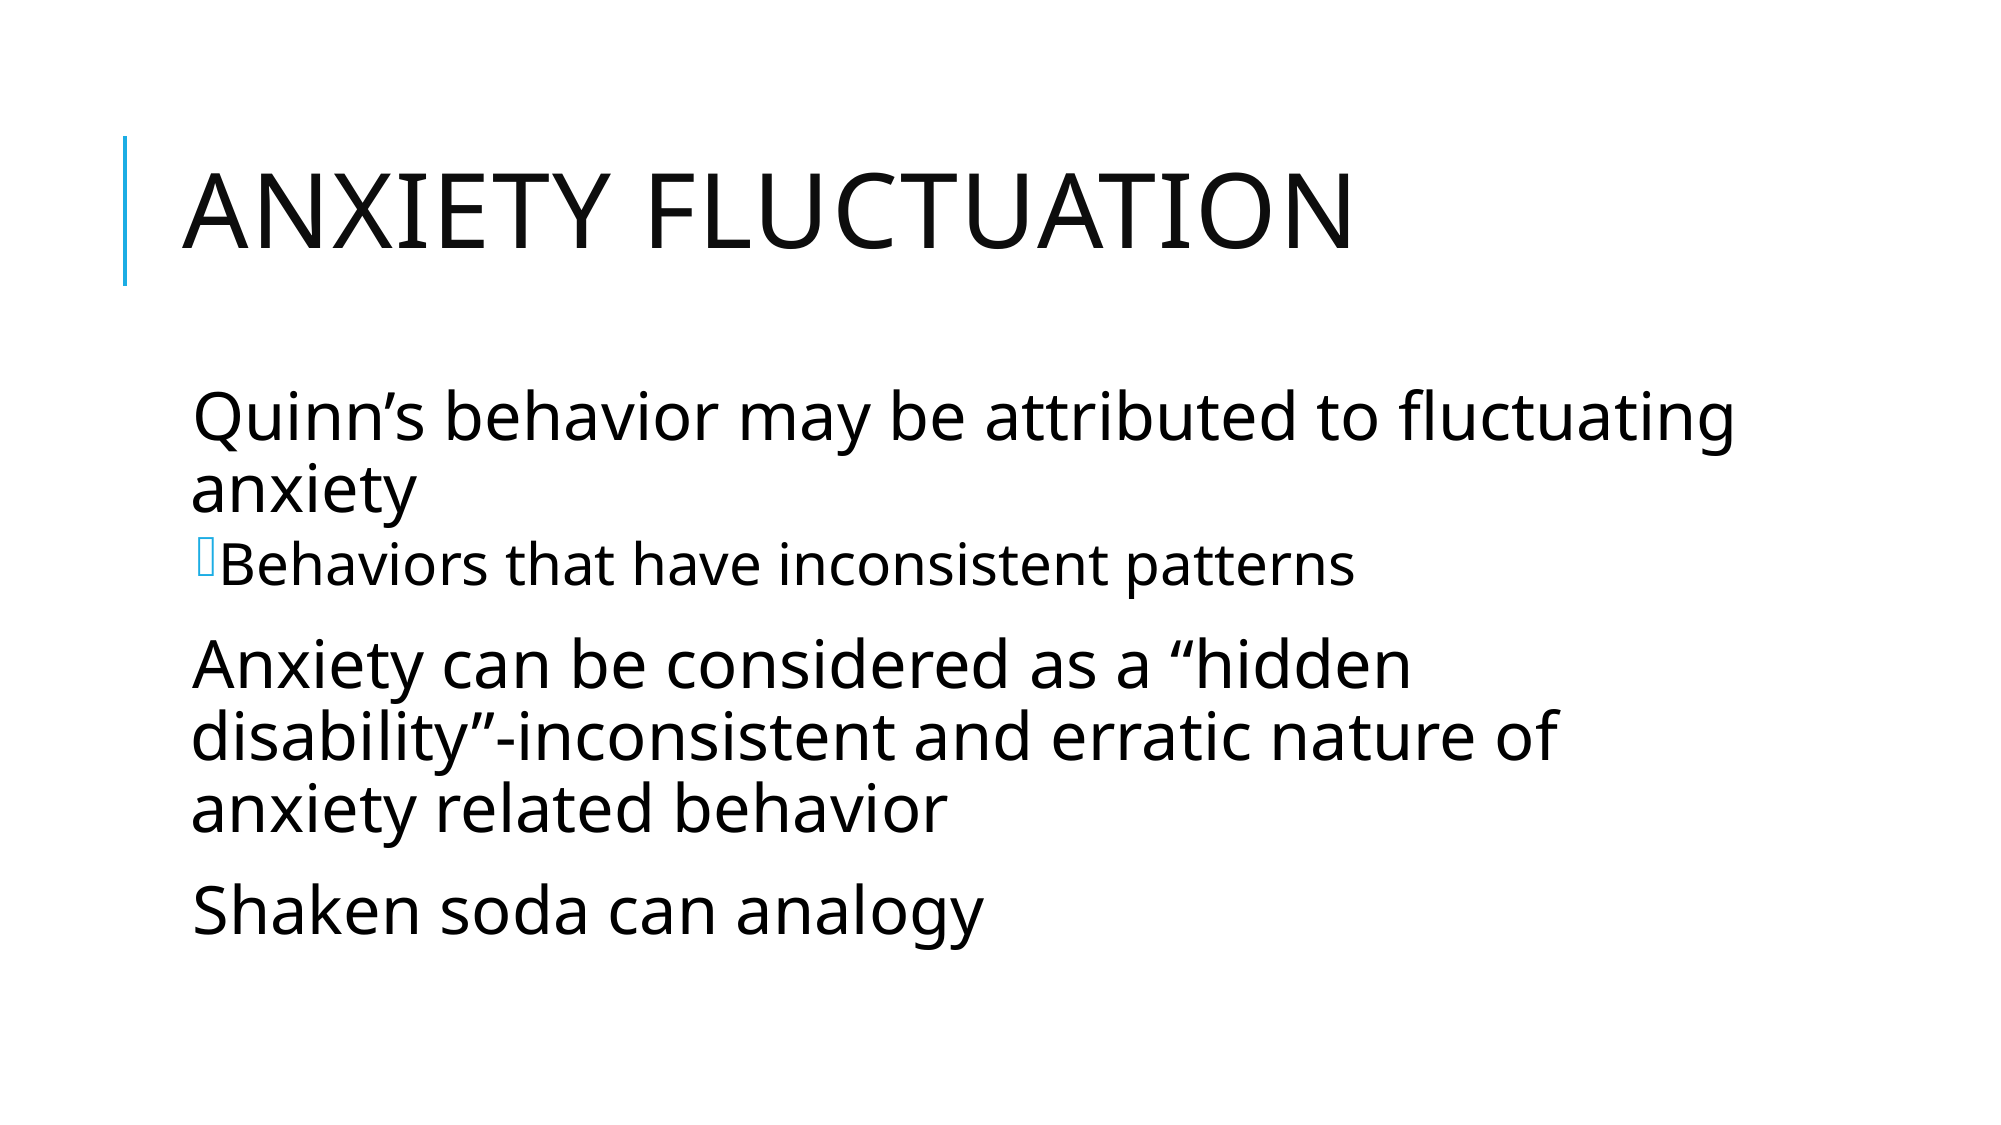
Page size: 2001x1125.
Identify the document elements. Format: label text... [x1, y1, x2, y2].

list Quinn’s behavior may be attributed to fluctuating anxiety Behaviors that have inconsistent patterns Anxiety can be considered as a “hidden disability”-inconsistent and erratic nature of anxiety related behavior Shaken soda can analogy [168, 375, 1763, 1035]
title Anxiety Fluctuation [168, 96, 1763, 342]
